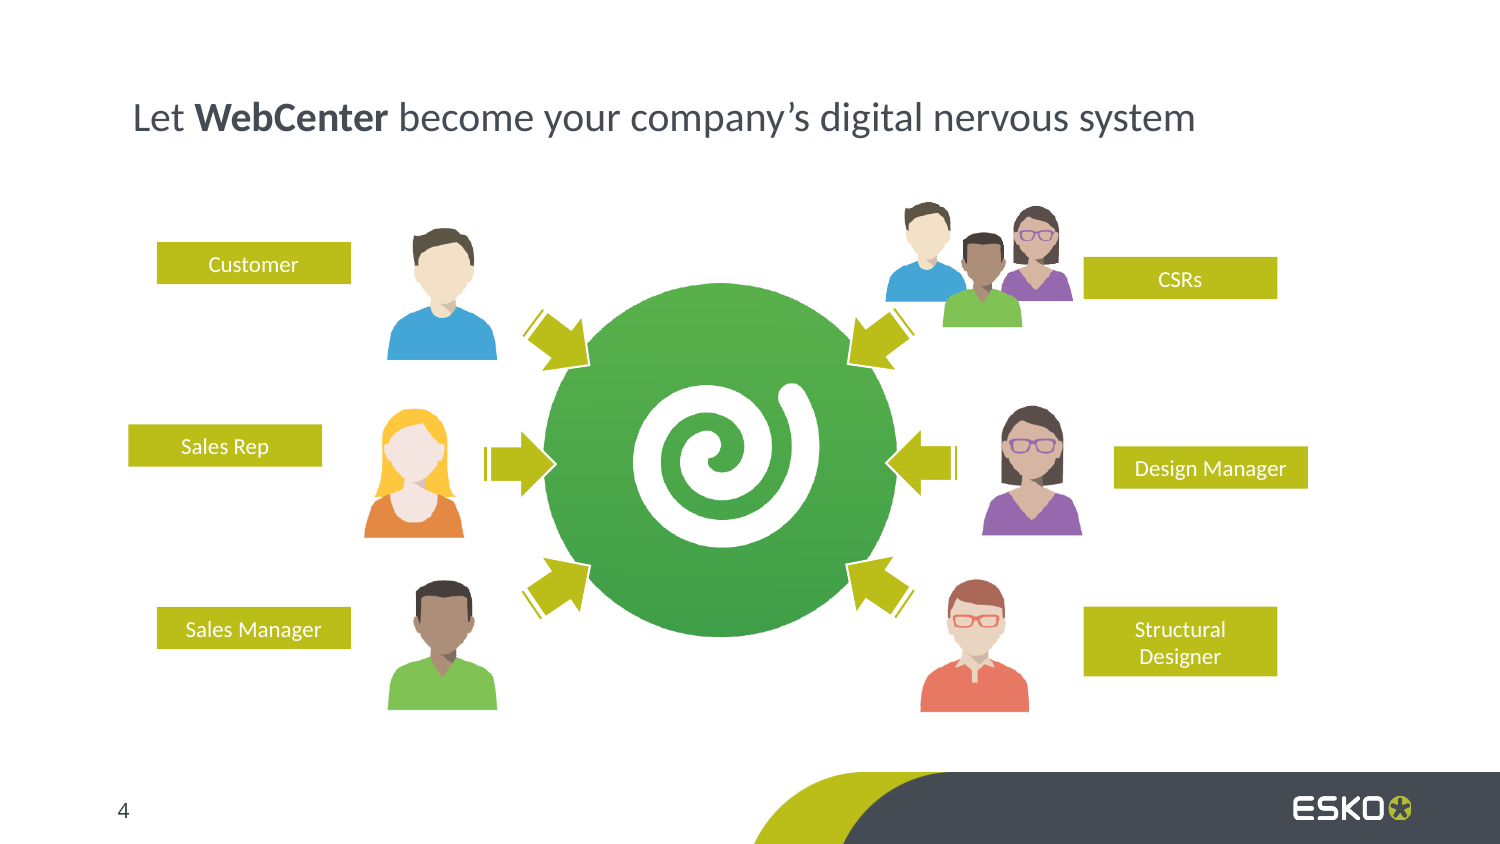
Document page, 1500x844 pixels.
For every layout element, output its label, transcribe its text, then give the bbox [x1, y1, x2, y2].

picture [754, 772, 1500, 844]
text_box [128, 198, 1308, 715]
list Let WebCenter become your company’s digital nervous system [118, 59, 1418, 148]
